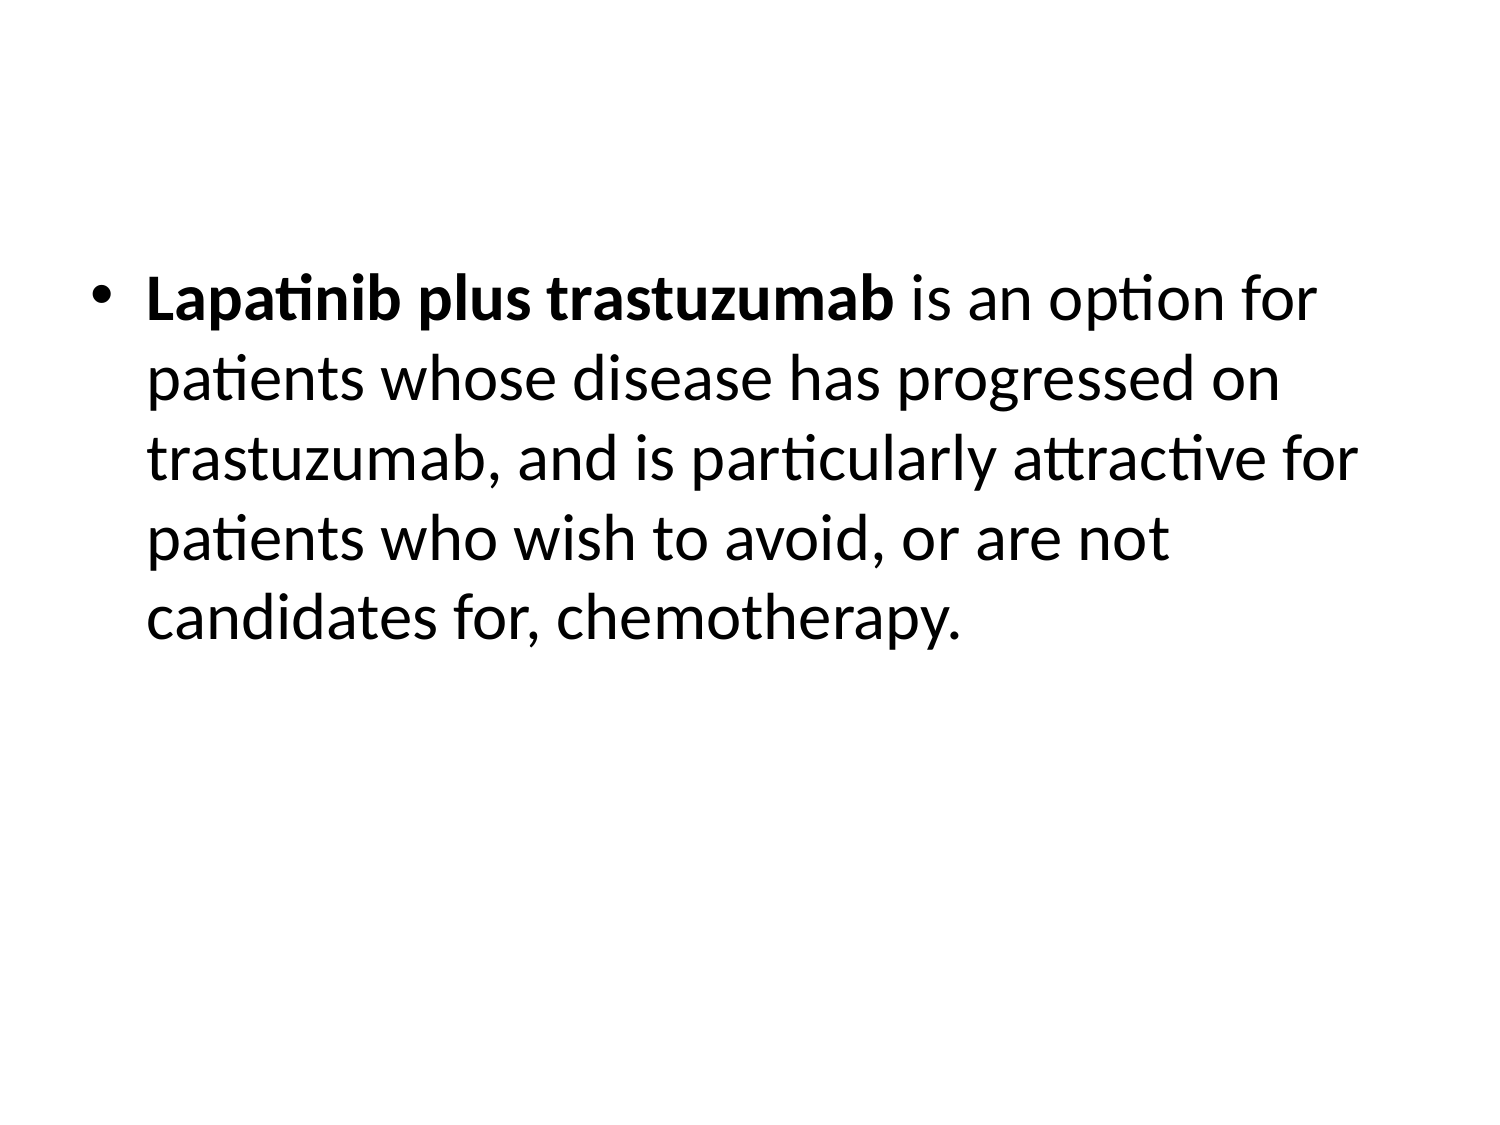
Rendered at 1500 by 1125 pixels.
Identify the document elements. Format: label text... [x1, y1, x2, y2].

list Lapatinib plus trastuzumab is an option for patients whose disease has progressed on trastuzumab, and is particularly attractive for patients who wish to avoid, or are not candidates for, chemotherapy. [75, 246, 1425, 1005]
